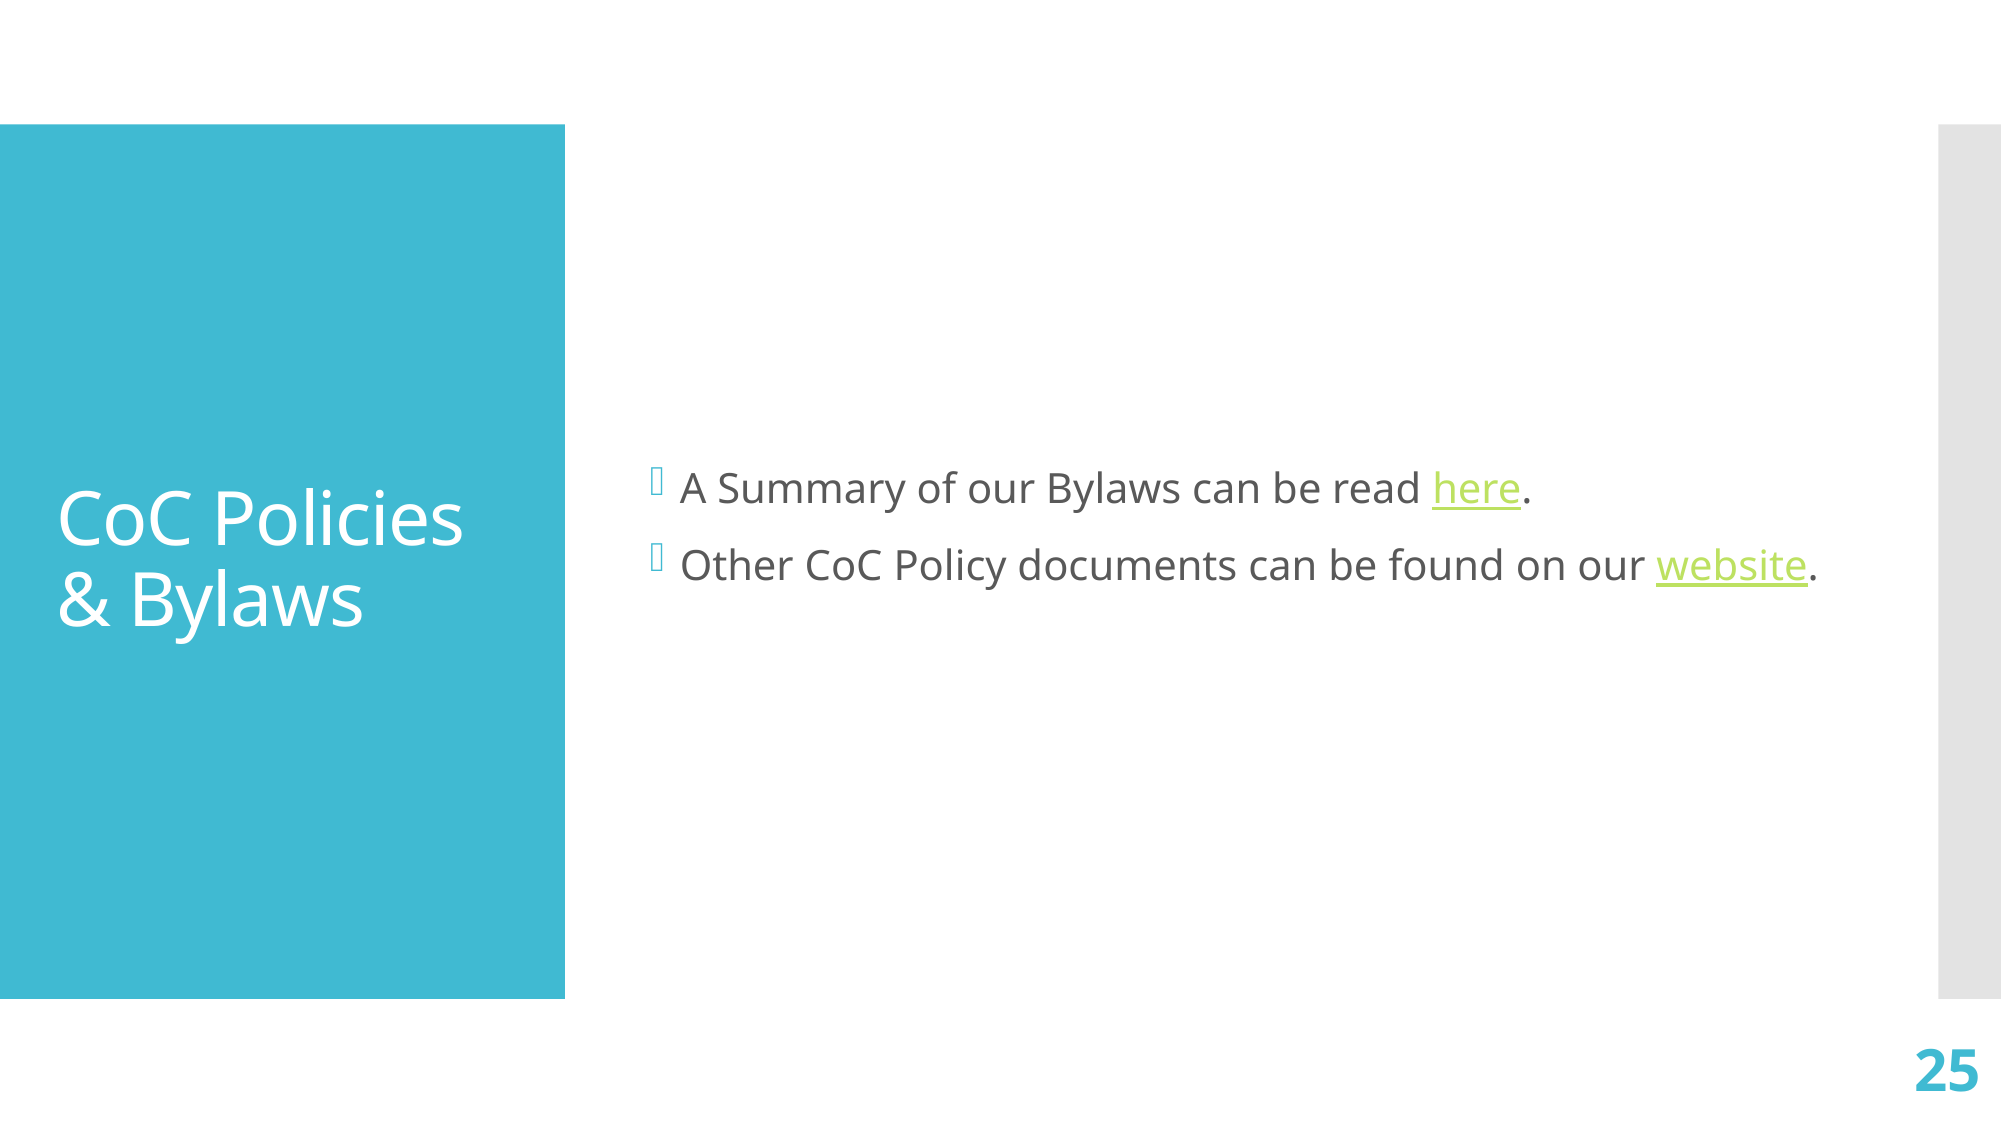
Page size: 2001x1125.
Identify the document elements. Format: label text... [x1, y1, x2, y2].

slide_number 25 [1744, 1042, 1996, 1103]
list A Summary of our Bylaws can be read here. Other CoC Policy documents can be found on our website. [634, 141, 1835, 982]
title CoC Policies & Bylaws [41, 184, 525, 940]
